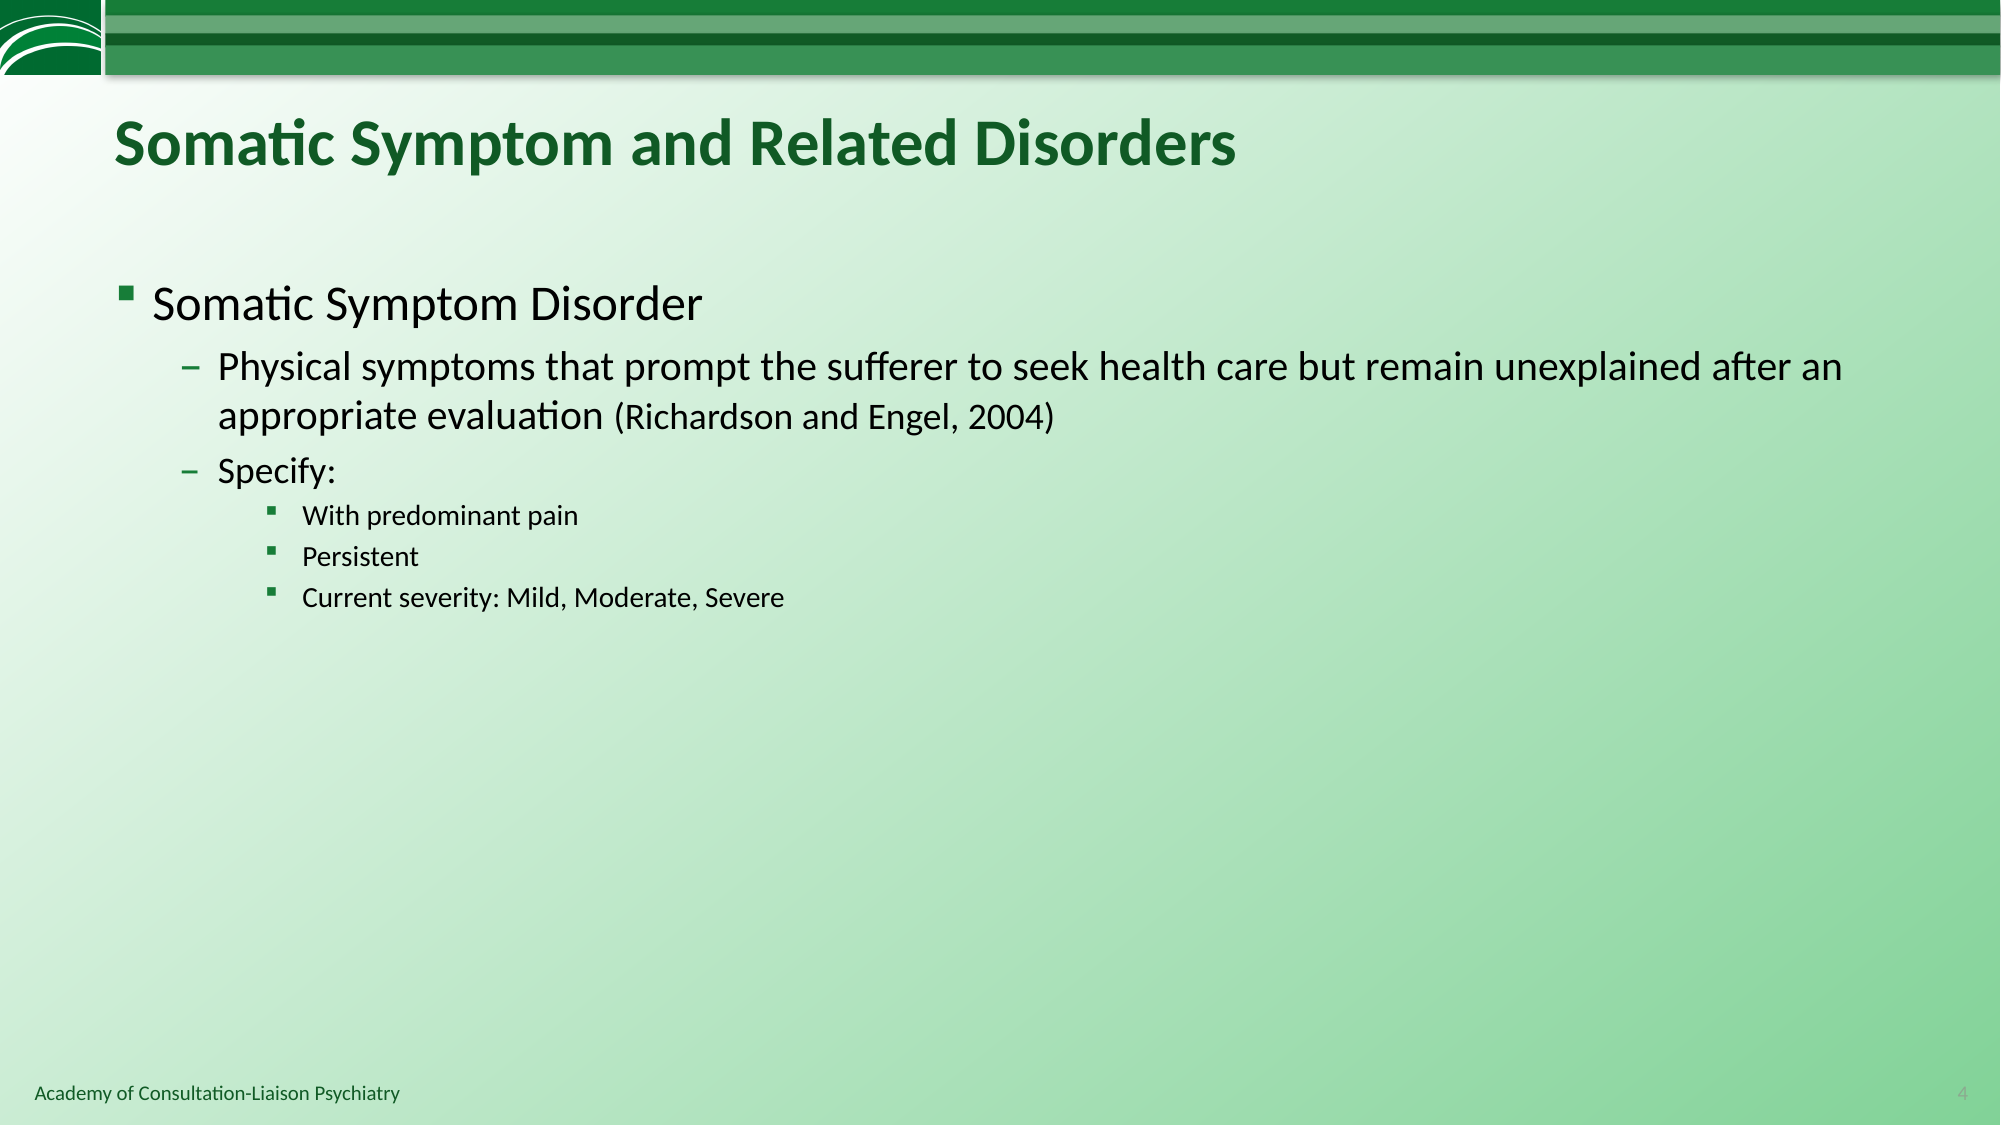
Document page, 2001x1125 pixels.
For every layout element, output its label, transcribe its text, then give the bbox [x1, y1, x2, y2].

slide_number 4 [1903, 1062, 1984, 1122]
title Somatic Symptom and Related Disorders [99, 45, 1900, 233]
list Somatic Symptom Disorder Physical symptoms that prompt the sufferer to seek health care but remain unexplained after an appropriate evaluation (Richardson and Engel, 2004) Specify: With predominant pain Persistent Current severity: Mild, Moderate, Severe [99, 262, 1900, 1005]
picture [0, 0, 101, 75]
